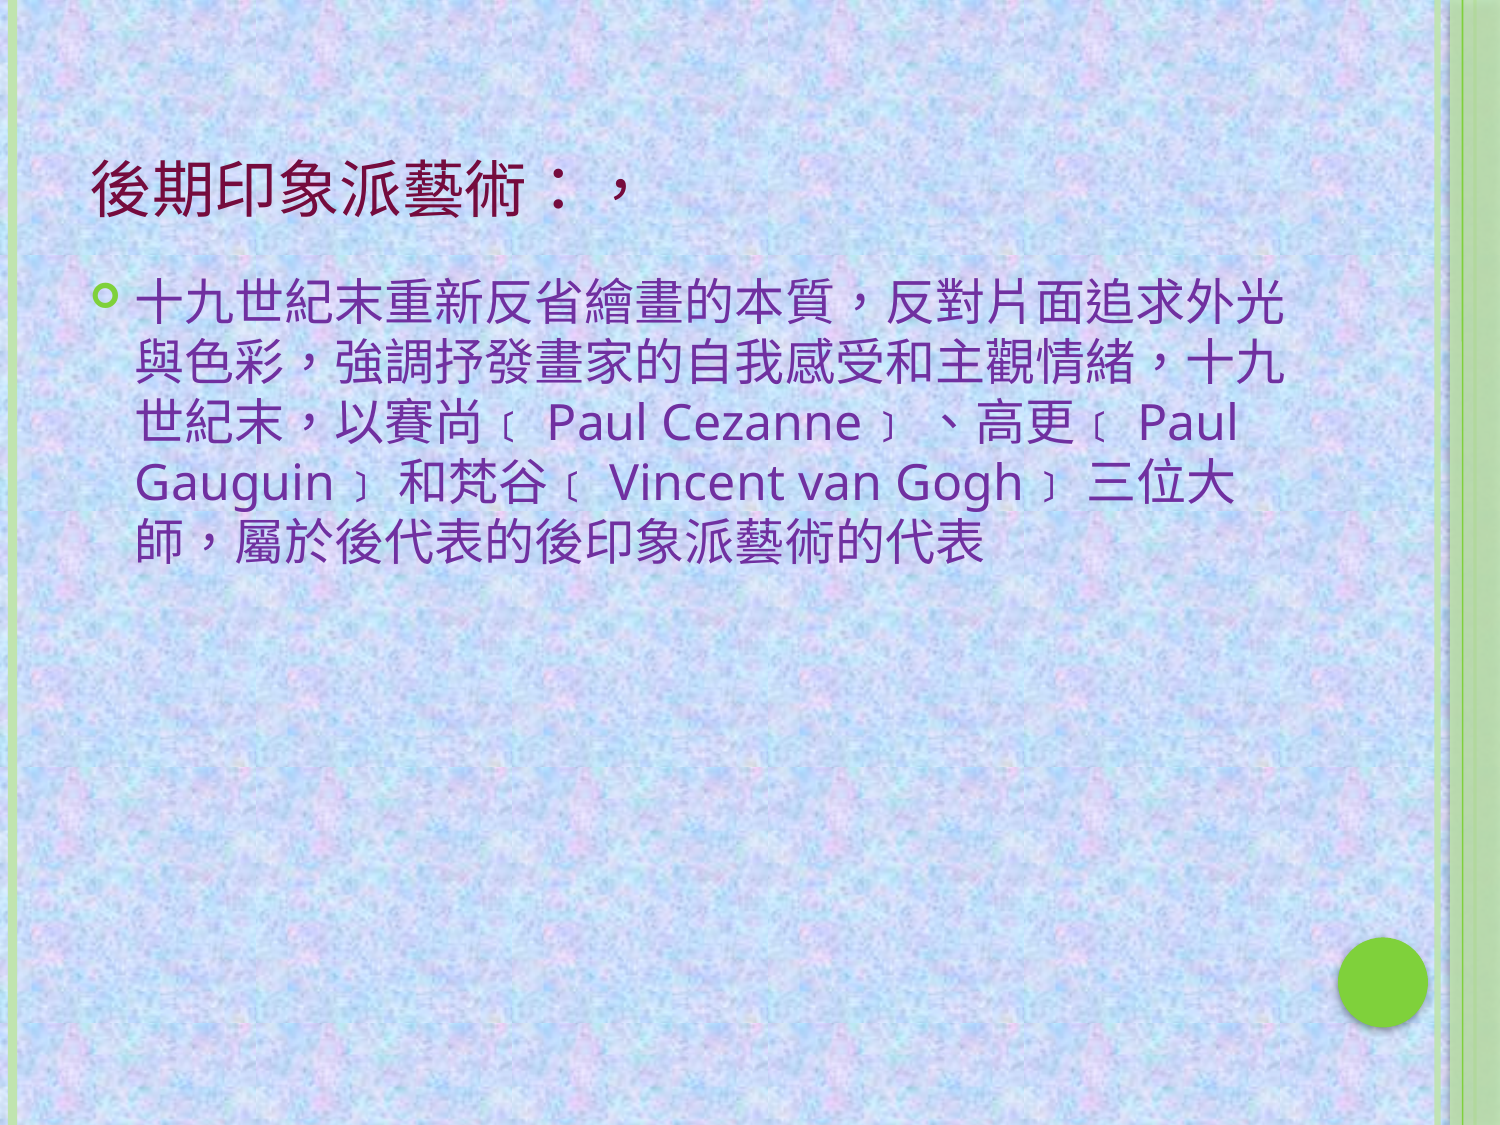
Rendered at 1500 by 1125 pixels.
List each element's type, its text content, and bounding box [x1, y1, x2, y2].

picture [18, 0, 1434, 1125]
list 十九世紀末重新反省繪畫的本質，反對片面追求外光與色彩，強調抒發畫家的自我感受和主觀情緒，十九世紀末，以賽尚﹝Paul Cezanne﹞、高更﹝Paul Gauguin﹞和梵谷﹝Vincent van Gogh﹞三位大師，屬於後代表的後印象派藝術的代表 [75, 262, 1300, 1062]
picture [0, 0, 7, 1125]
title 後期印象派藝術：， [75, 45, 1300, 233]
picture [1441, 0, 1449, 1125]
